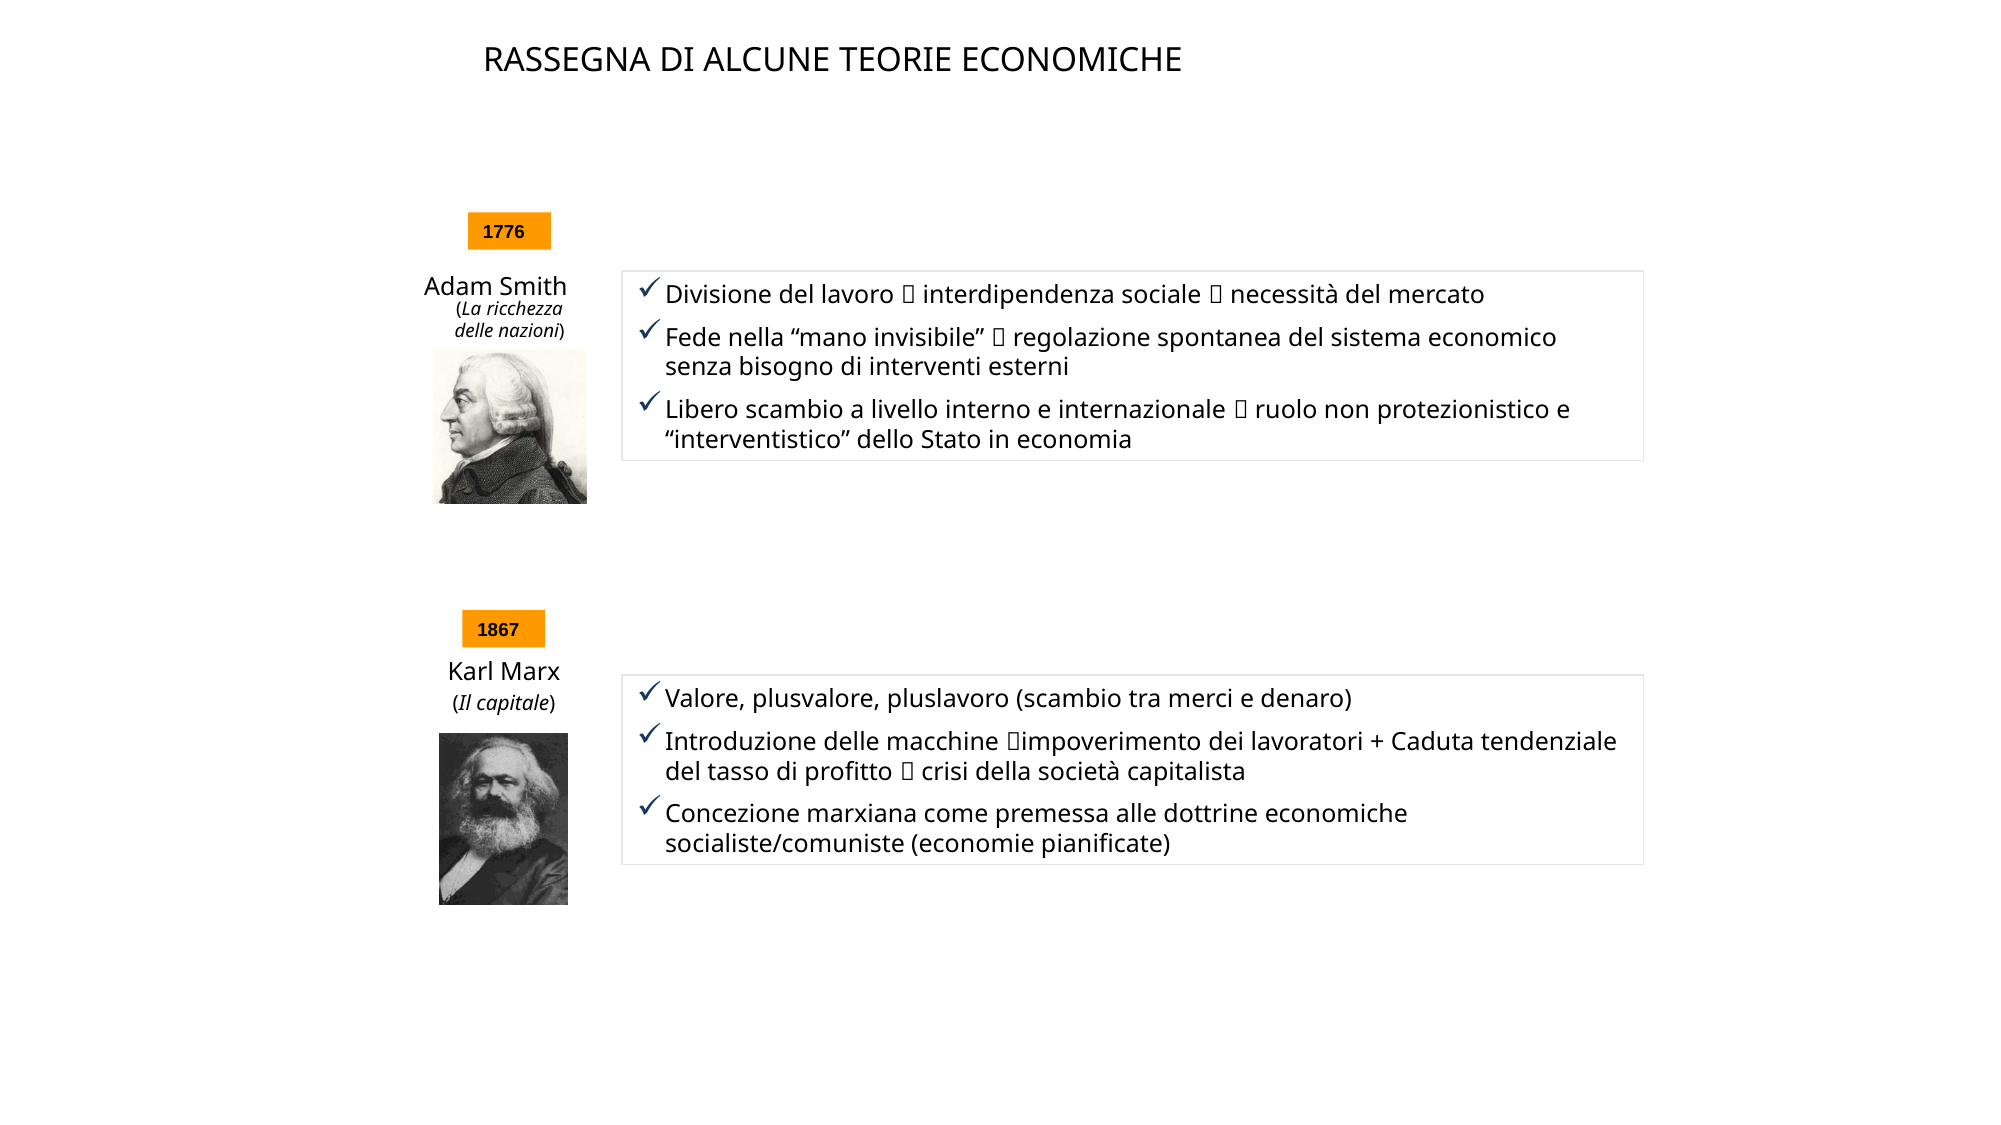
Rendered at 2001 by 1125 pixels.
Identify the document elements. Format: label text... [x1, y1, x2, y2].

text_box Karl Marx (Il capitale) [409, 647, 599, 722]
text_box 1867 [462, 610, 546, 648]
text_box (La ricchezza delle nazioni) [426, 289, 593, 349]
text_box Valore, plusvalore, pluslavoro (scambio tra merci e denaro) Introduzione delle macchine impoverimento dei lavoratori + Caduta tendenziale del tasso di profitto  crisi della società capitalista Concezione marxiana come premessa alle dottrine economiche socialiste/comuniste (economie pianificate) [622, 675, 1644, 865]
text_box Divisione del lavoro  interdipendenza sociale  necessità del mercato Fede nella “mano invisibile”  regolazione spontanea del sistema economico senza bisogno di interventi esterni Libero scambio a livello interno e internazionale  ruolo non protezionistico e “interventistico” dello Stato in economia [622, 271, 1644, 461]
text_box 1776 [468, 212, 551, 250]
text_box RASSEGNA DI ALCUNE TEORIE ECONOMICHE [468, 30, 1721, 86]
text_box Adam Smith [409, 255, 610, 308]
picture [432, 349, 587, 504]
picture [439, 733, 568, 905]
